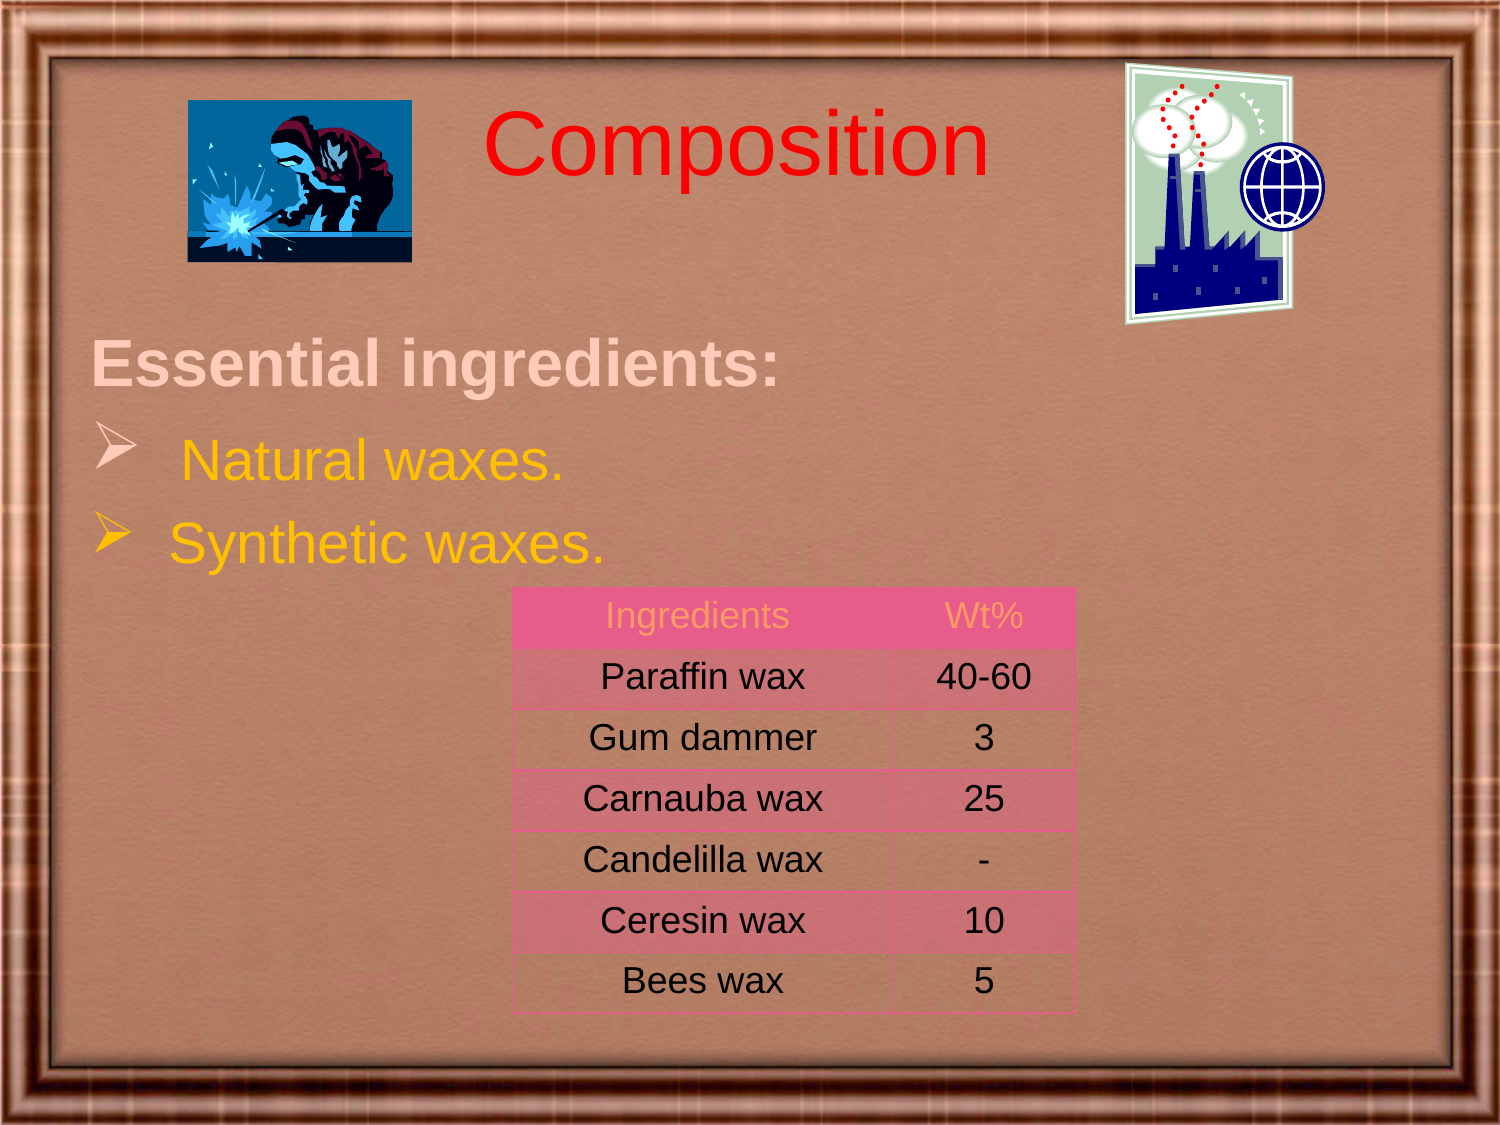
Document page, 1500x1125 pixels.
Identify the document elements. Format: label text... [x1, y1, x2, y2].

table_cell 40-60 [894, 649, 1074, 708]
table_header Wt% [894, 588, 1074, 647]
table_cell 25 [894, 771, 1074, 830]
table_cell Ceresin wax [513, 893, 893, 952]
table_header Ingredients [513, 588, 893, 647]
table_cell 5 [894, 953, 1074, 1012]
table_cell Bees wax [513, 953, 893, 1012]
table_cell 10 [894, 893, 1074, 952]
table_cell Gum dammer [513, 710, 893, 769]
table_cell Carnauba wax [513, 771, 893, 830]
table_cell Candelilla wax [513, 832, 893, 891]
table_cell 3 [894, 710, 1074, 769]
table_cell - [894, 832, 1074, 891]
picture [0, 0, 1500, 1125]
list Essential ingredients: Natural waxes. Synthetic waxes. [75, 312, 1425, 1050]
title Composition [75, 45, 1425, 233]
table_cell Paraffin wax [513, 649, 893, 708]
